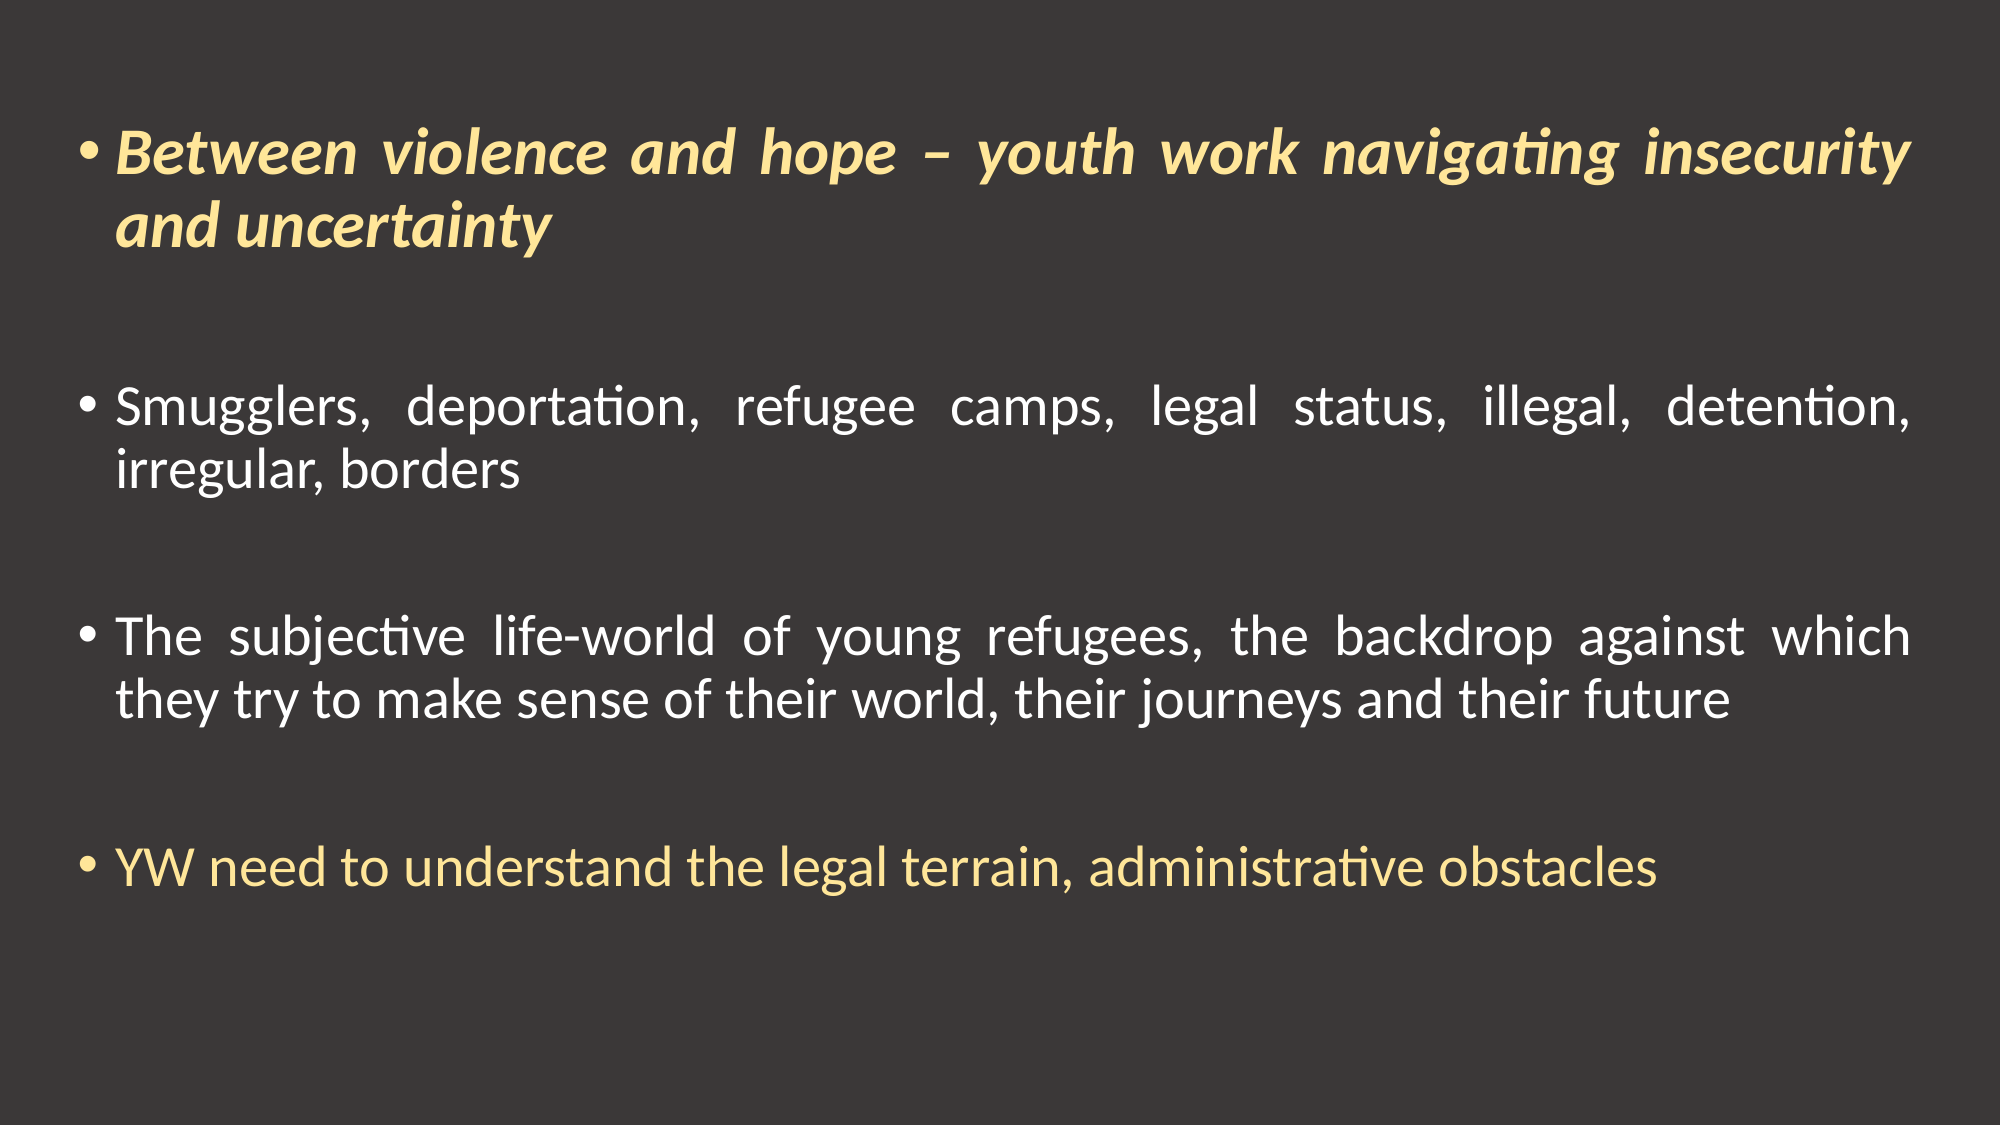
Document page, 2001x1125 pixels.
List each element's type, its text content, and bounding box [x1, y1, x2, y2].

list Between violence and hope – youth work navigating insecurity and uncertainty Smugglers, deportation, refugee camps, legal status, illegal, detention, irregular, borders The subjective life-world of young refugees, the backdrop against which they try to make sense of their world, their journeys and their future YW need to understand the legal terrain, administrative obstacles [62, 109, 1929, 1014]
